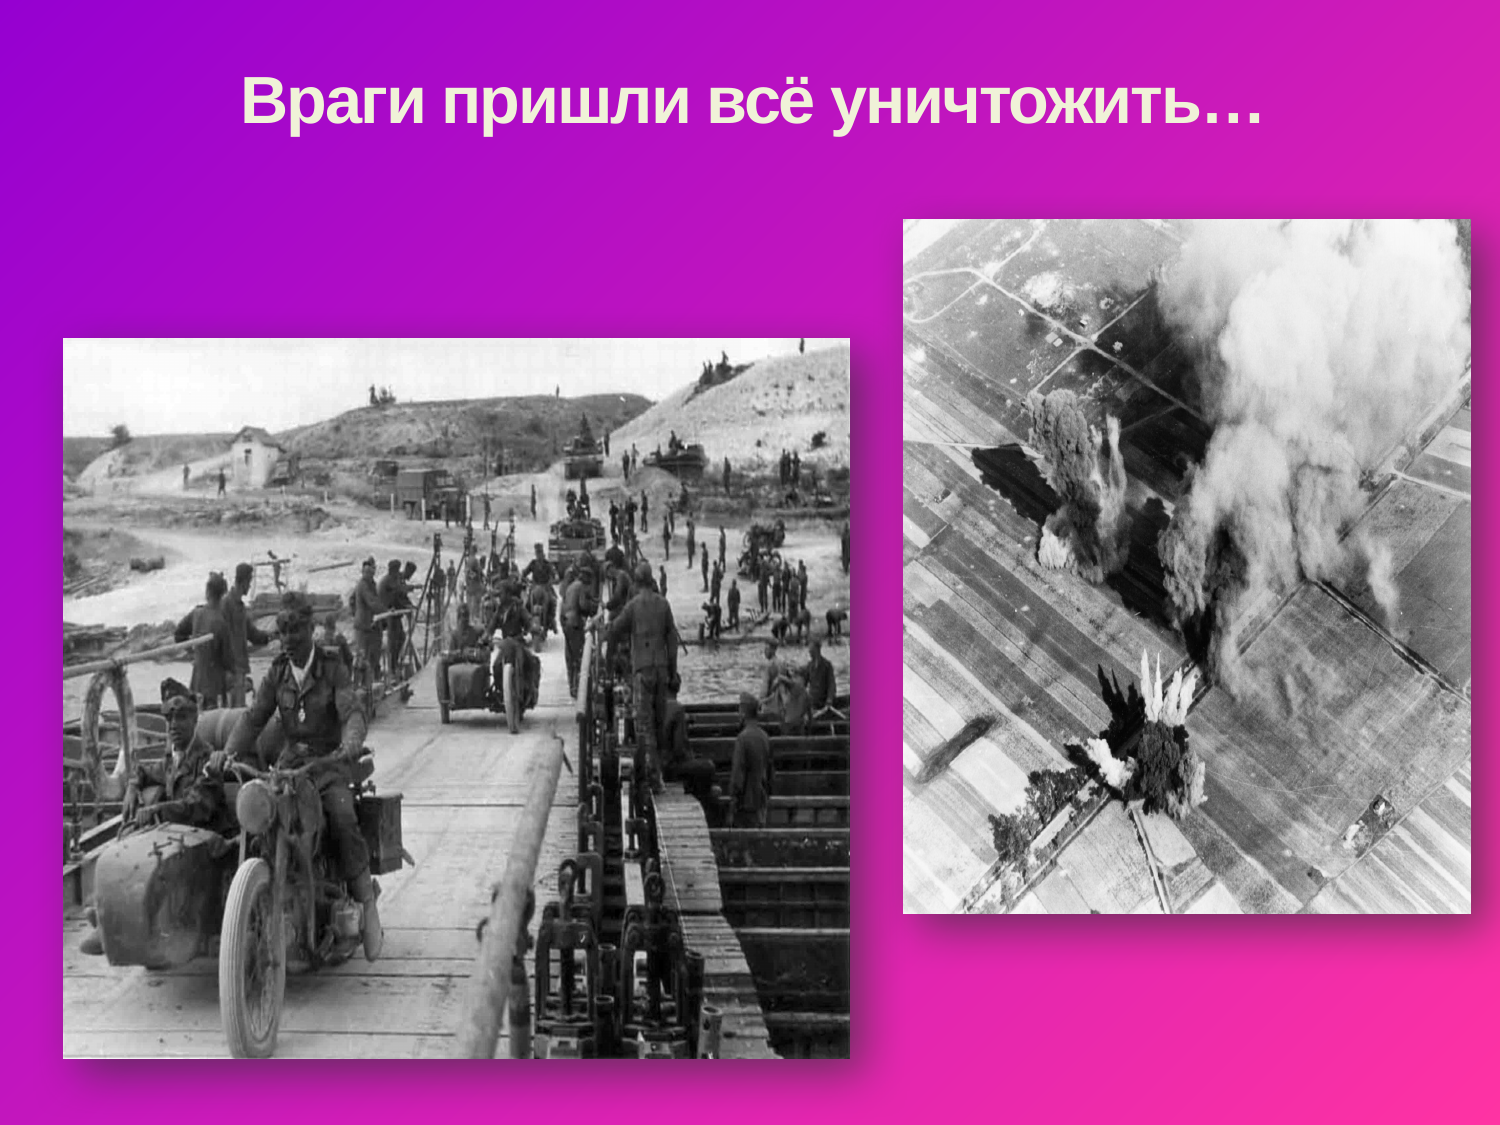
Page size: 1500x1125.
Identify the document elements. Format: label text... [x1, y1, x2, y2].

picture [903, 219, 1471, 914]
text_box Враги пришли всё уничтожить… [68, 49, 1440, 166]
picture [63, 337, 850, 1059]
